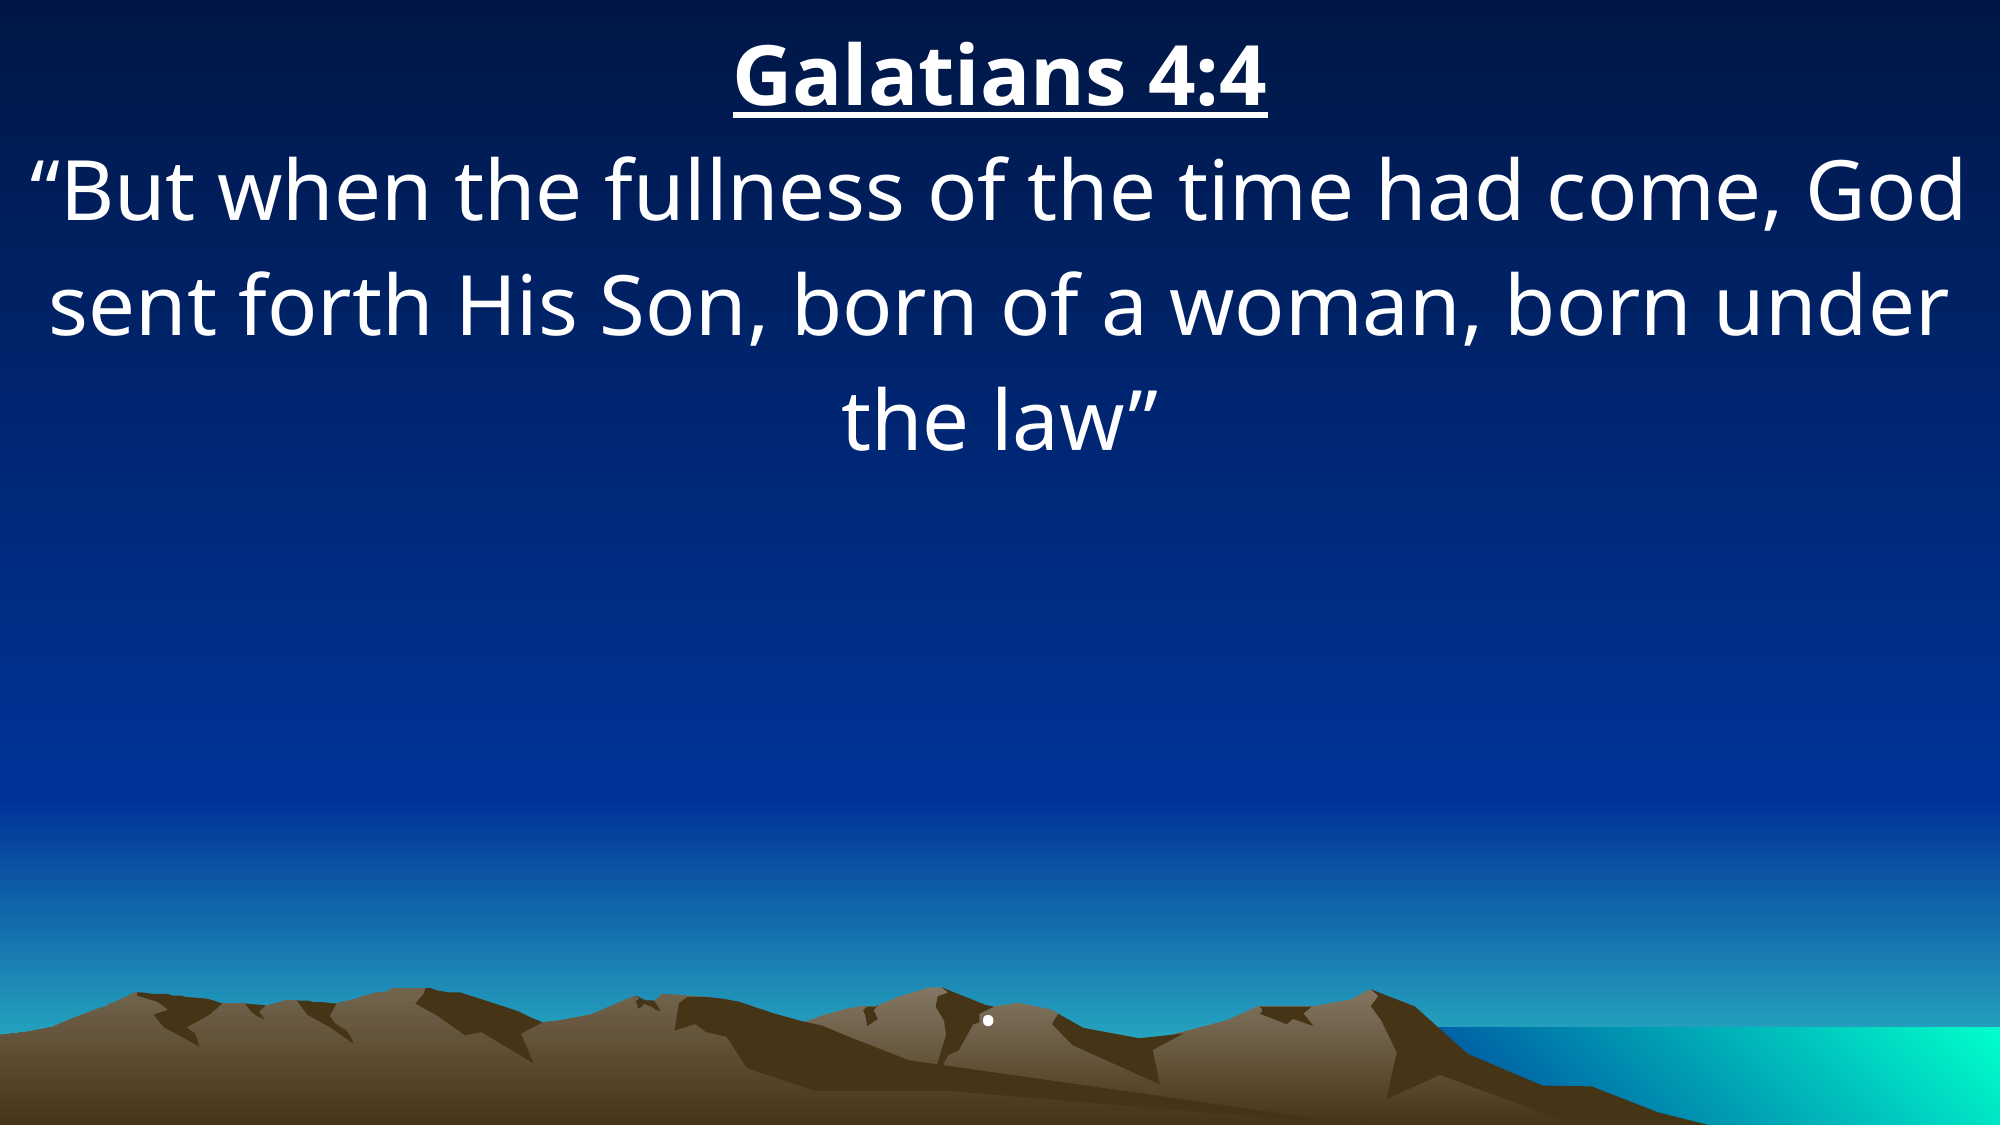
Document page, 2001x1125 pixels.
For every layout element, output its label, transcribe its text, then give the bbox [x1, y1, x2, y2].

text_box Galatians 4:4 “But when the fullness of the time had come, God sent forth His Son, born of a woman, born under the law” . . . . . . [0, 0, 2000, 825]
